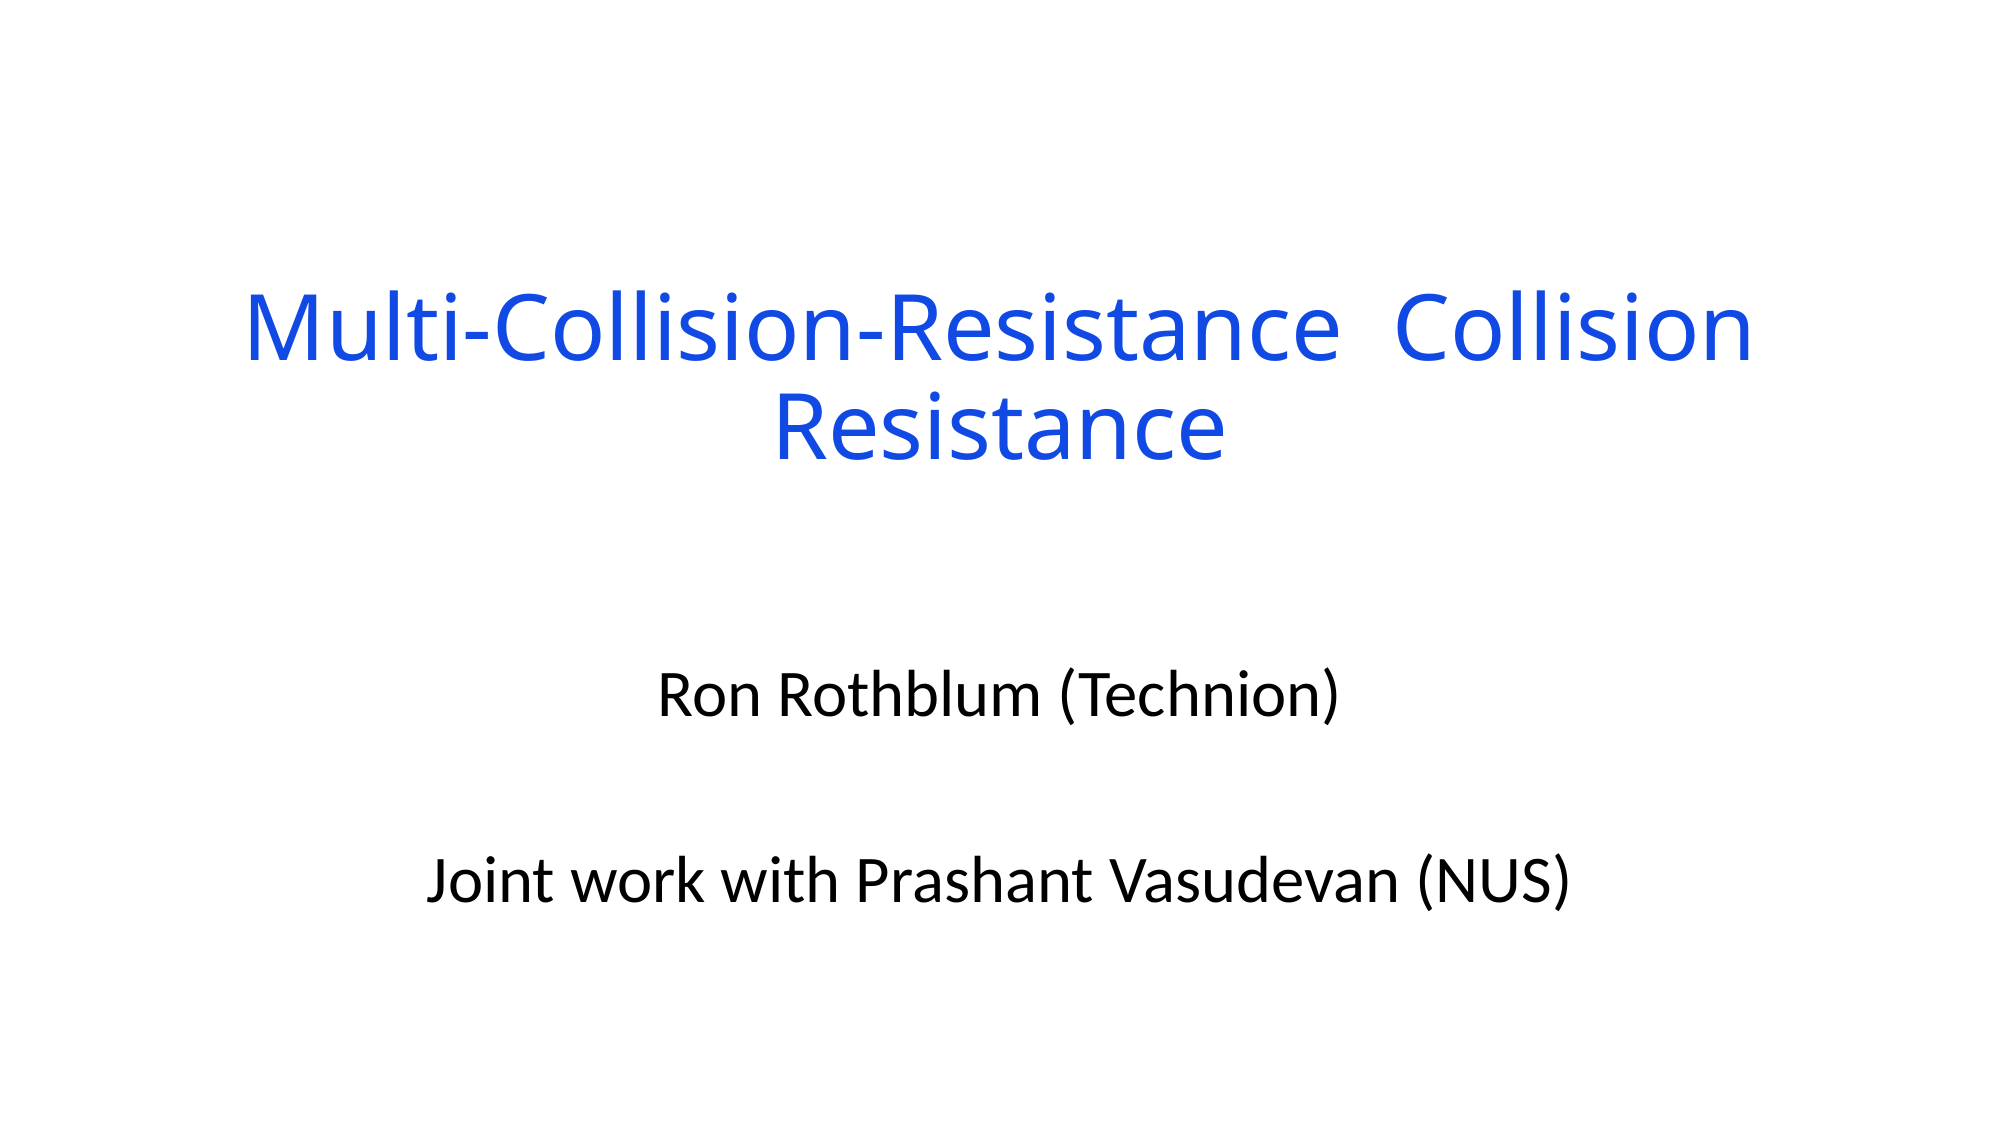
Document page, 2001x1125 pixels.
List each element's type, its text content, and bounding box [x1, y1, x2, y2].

subtitle Ron Rothblum (Technion) Joint work with Prashant Vasudevan (NUS) [249, 651, 1750, 924]
